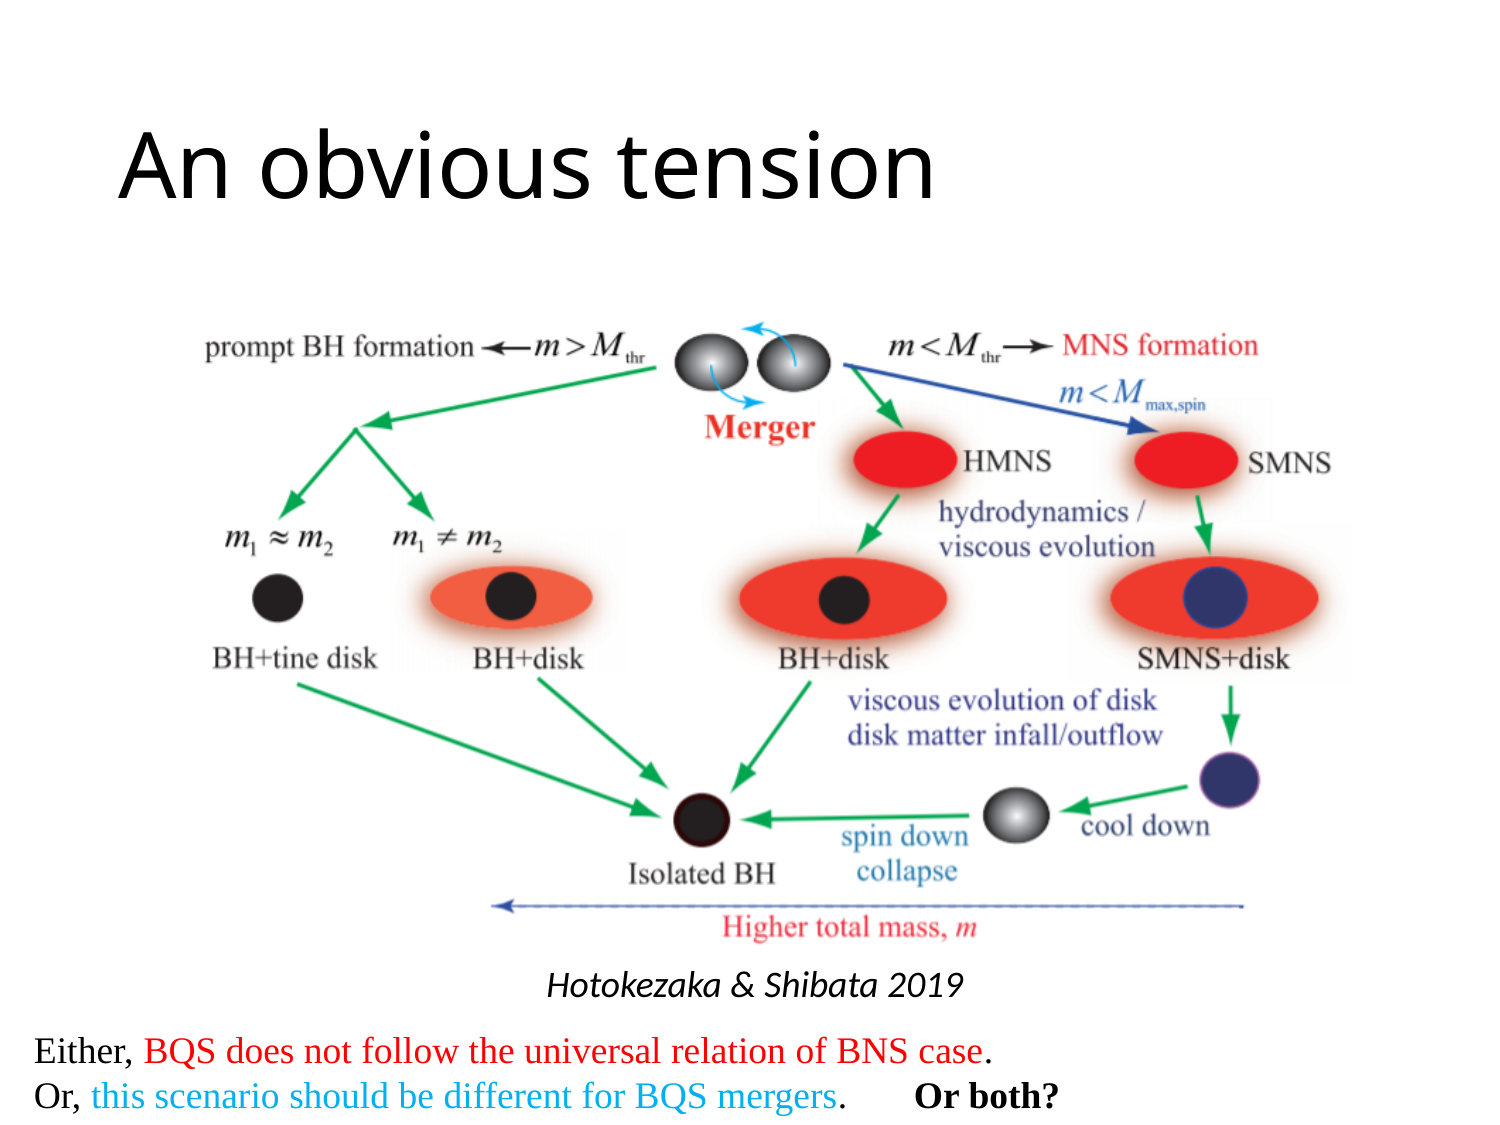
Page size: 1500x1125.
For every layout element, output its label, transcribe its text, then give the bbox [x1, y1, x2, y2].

text_box Hotokezaka & Shibata 2019 [531, 977, 1012, 1013]
picture [19, 262, 1481, 977]
title An obvious tension [103, 59, 1397, 262]
text_box Either, BQS does not follow the universal relation of BNS case. Or, this scenario should be different for BQS mergers. Or both? [19, 1018, 1500, 1124]
